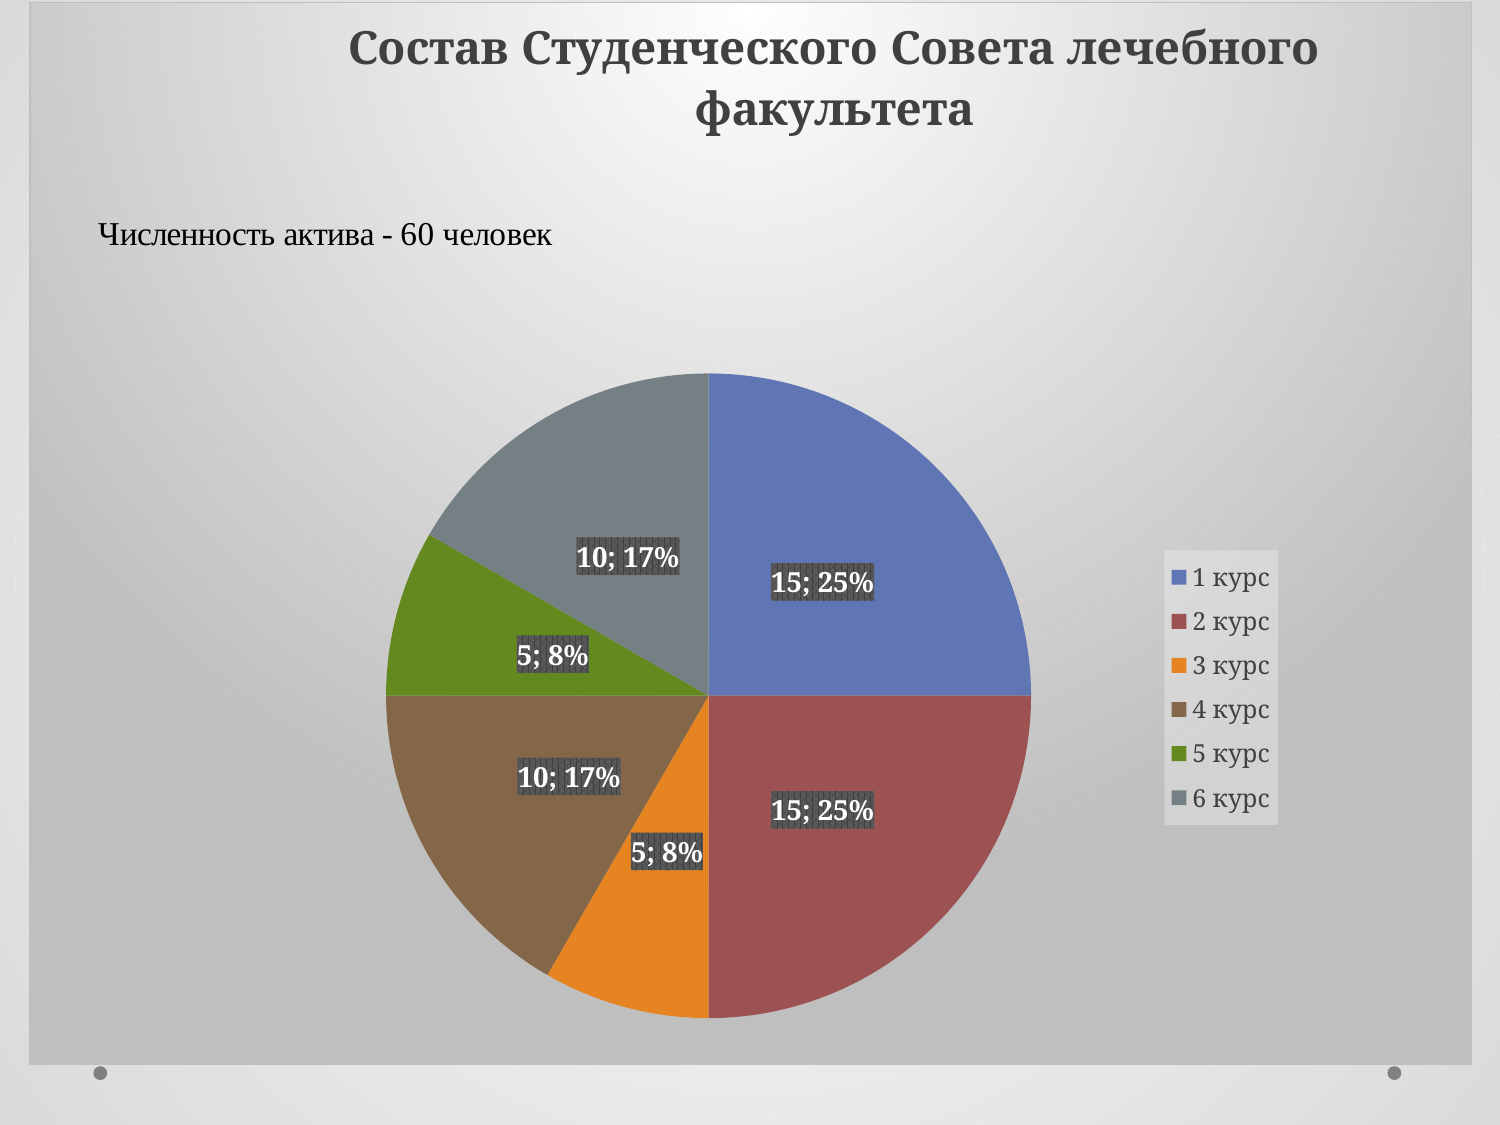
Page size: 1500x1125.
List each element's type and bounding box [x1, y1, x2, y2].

chart [29, 1, 1473, 1065]
